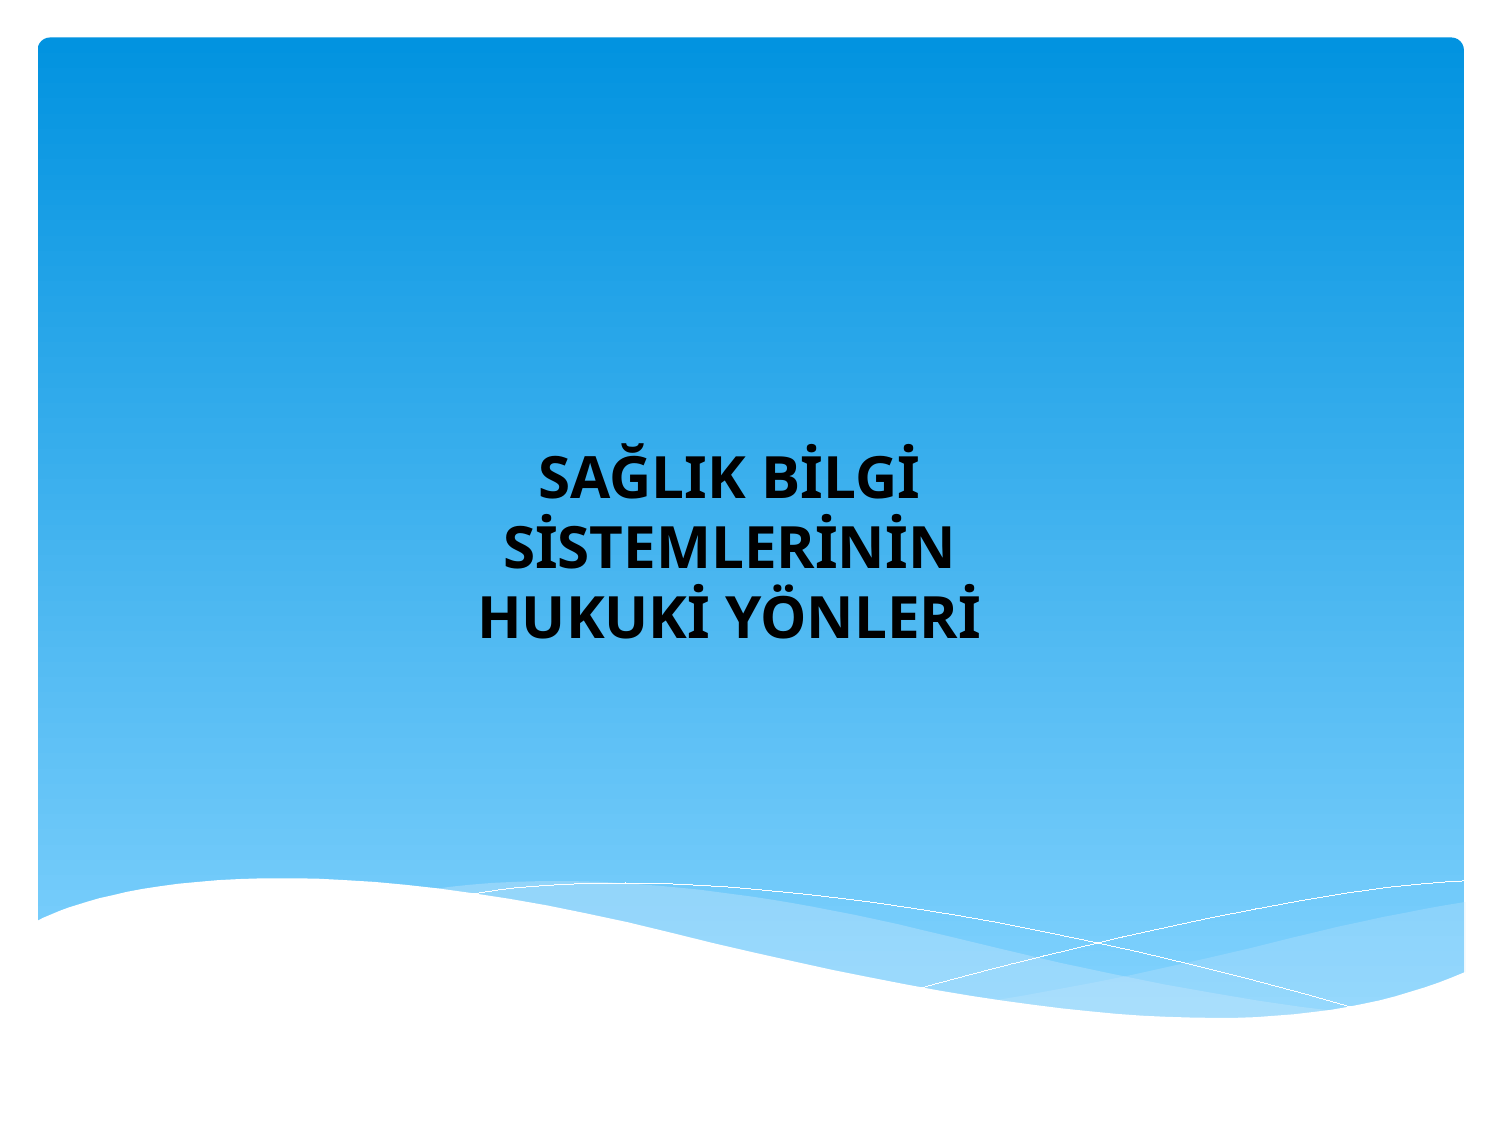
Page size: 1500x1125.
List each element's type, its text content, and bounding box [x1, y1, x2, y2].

text_box SAĞLIK BİLGİ SİSTEMLERİNİN HUKUKİ YÖNLERİ [383, 432, 1075, 658]
